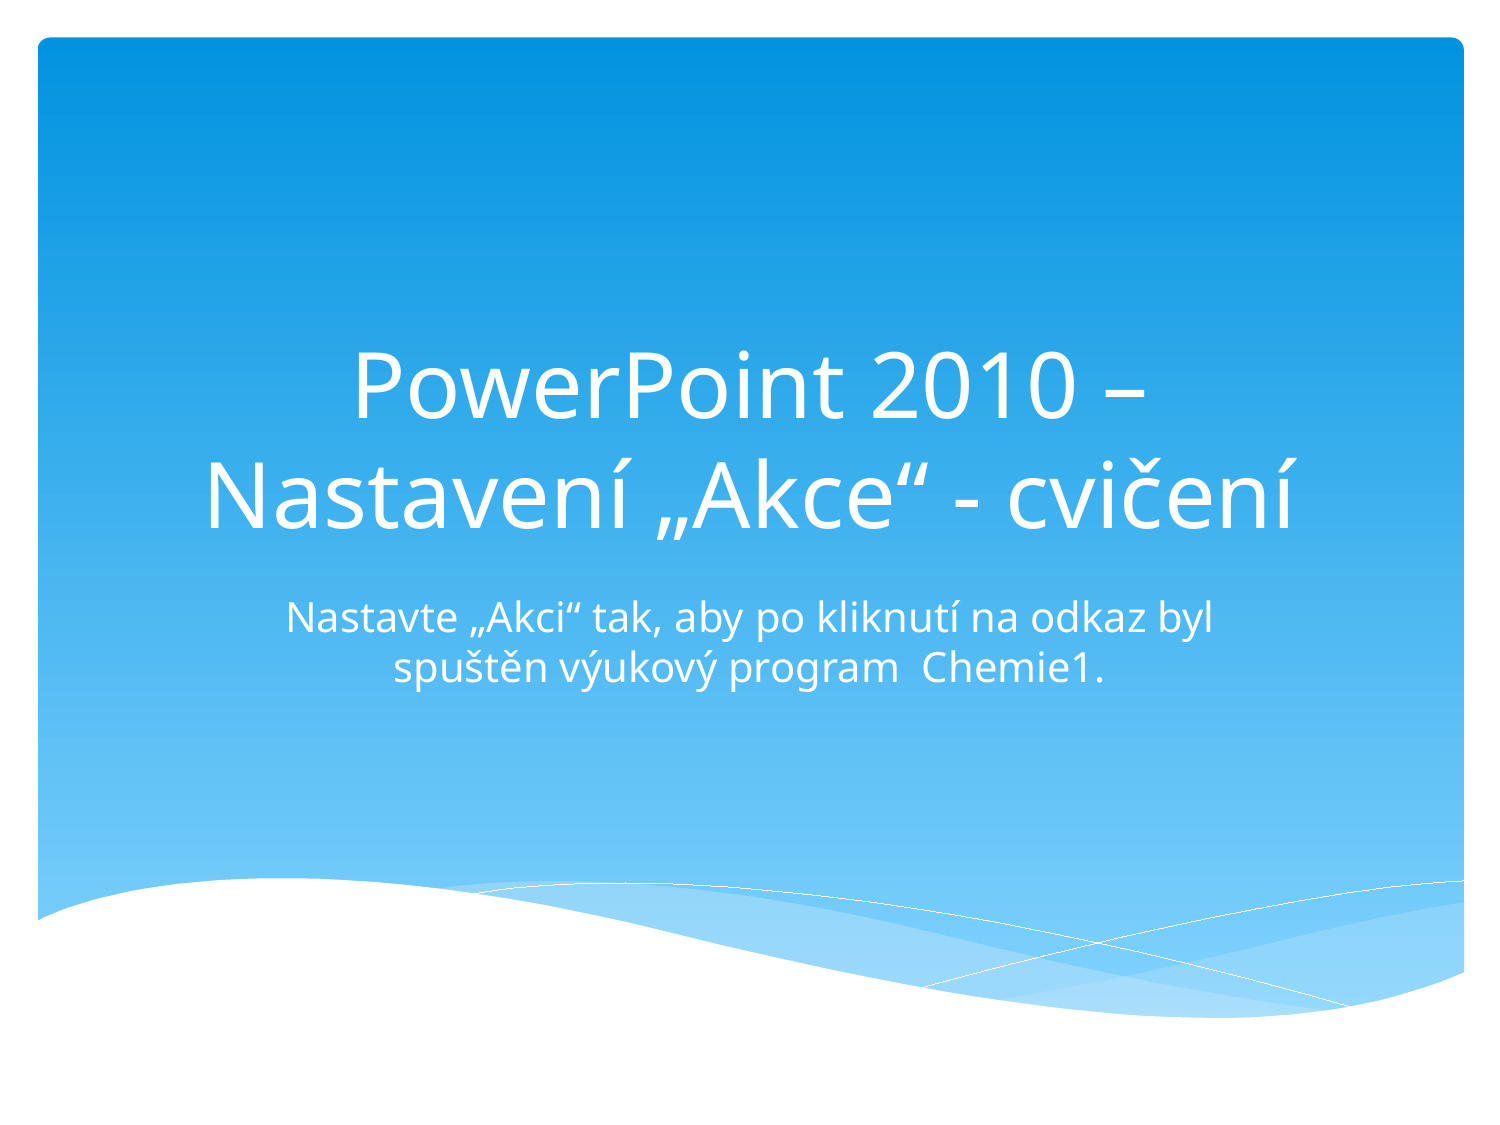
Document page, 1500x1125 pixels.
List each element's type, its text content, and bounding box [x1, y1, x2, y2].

subtitle Nastavte „Akci“ tak, aby po kliknutí na odkaz byl spuštěn výukový program Chemie1. [225, 583, 1275, 825]
title PowerPoint 2010 – Nastavení „Akce“ - cvičení [112, 262, 1388, 555]
